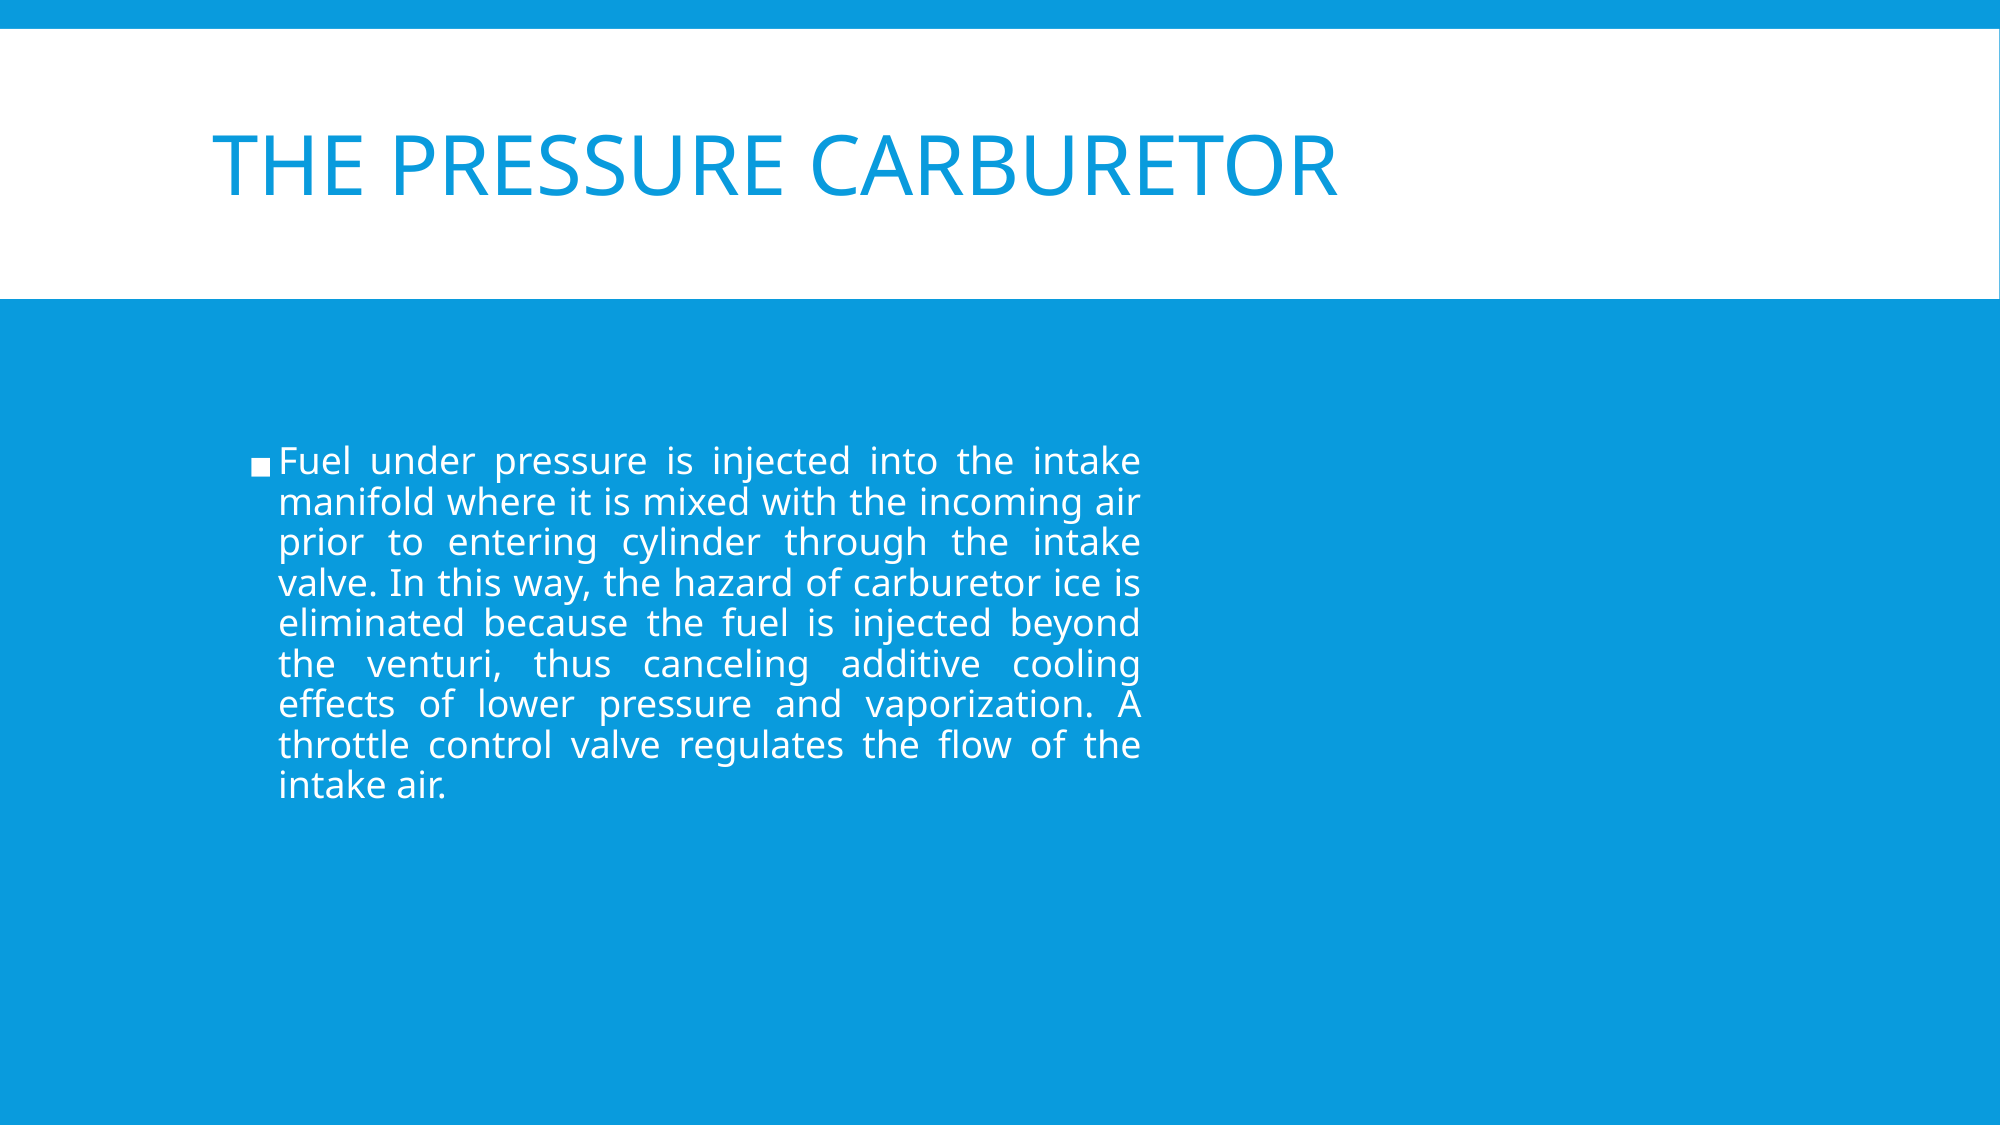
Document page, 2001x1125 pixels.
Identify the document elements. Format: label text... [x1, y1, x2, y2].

title THE PRESSURE CARBURETOR [197, 46, 1803, 295]
list Fuel under pressure is injected into the intake manifold where it is mixed with the incoming air prior to entering cylinder through the intake valve. In this way, the hazard of carburetor ice is eliminated because the fuel is injected beyond the venturi, thus canceling additive cooling effects of lower pressure and vaporization. A throttle control valve regulates the flow of the intake air. [233, 435, 1158, 1125]
